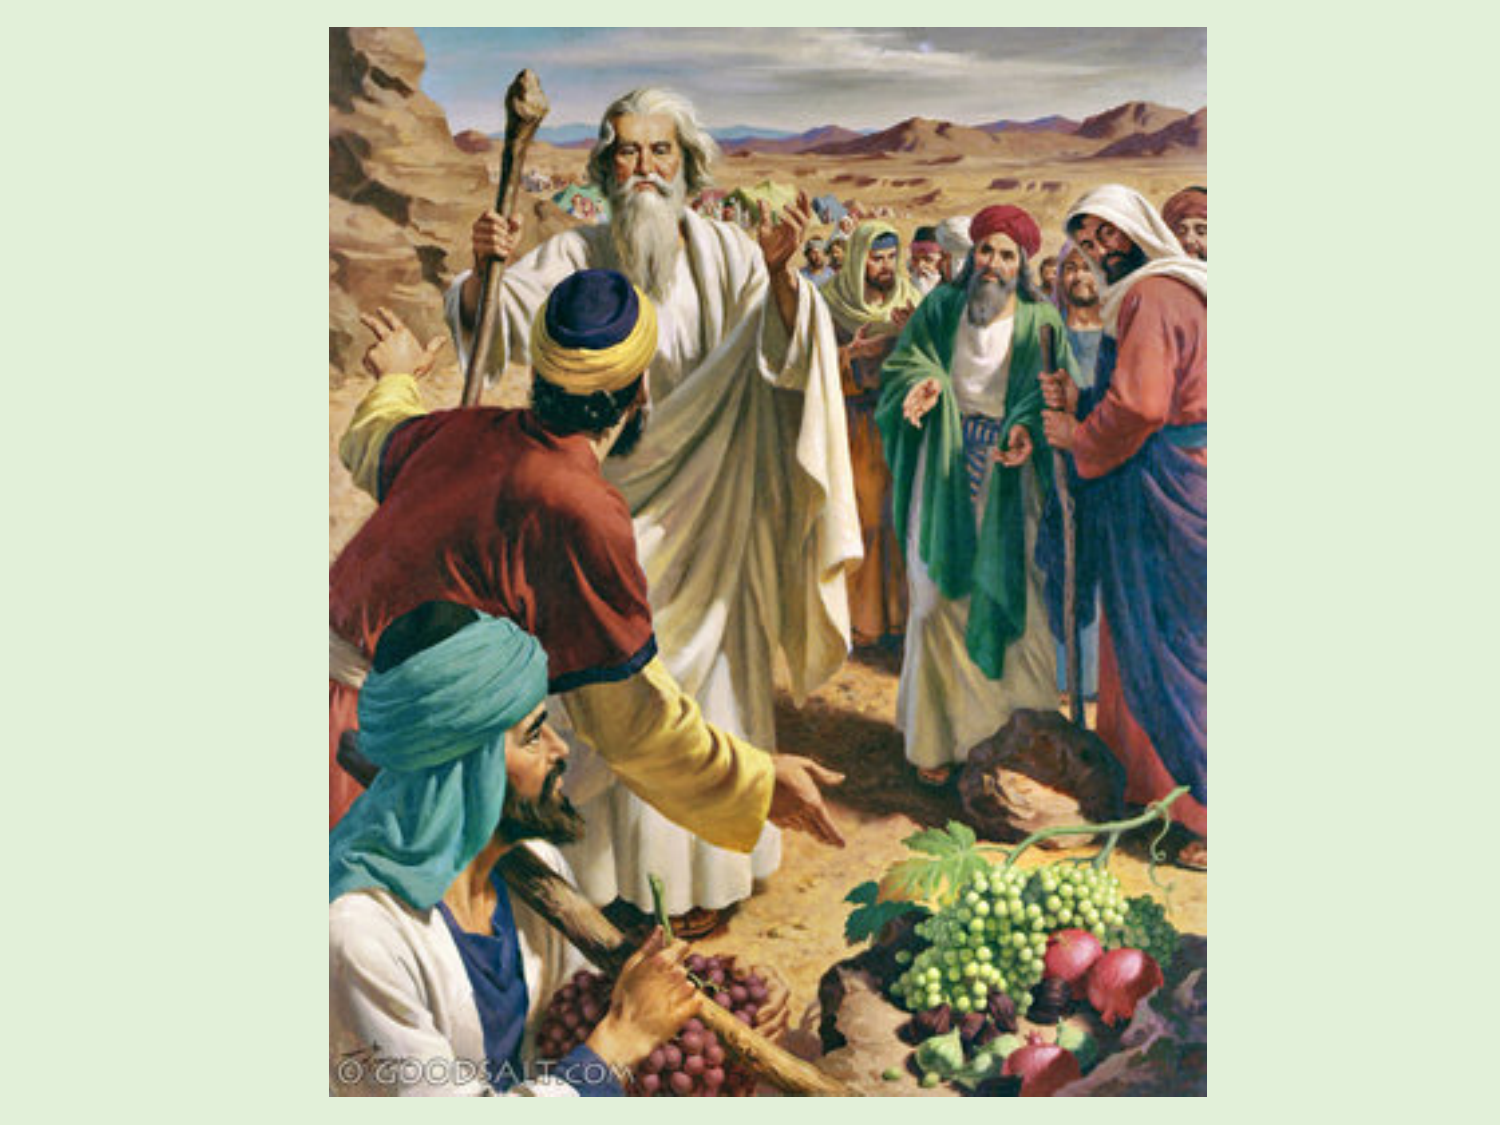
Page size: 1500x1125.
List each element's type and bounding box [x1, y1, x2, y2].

picture [329, 27, 1207, 1097]
